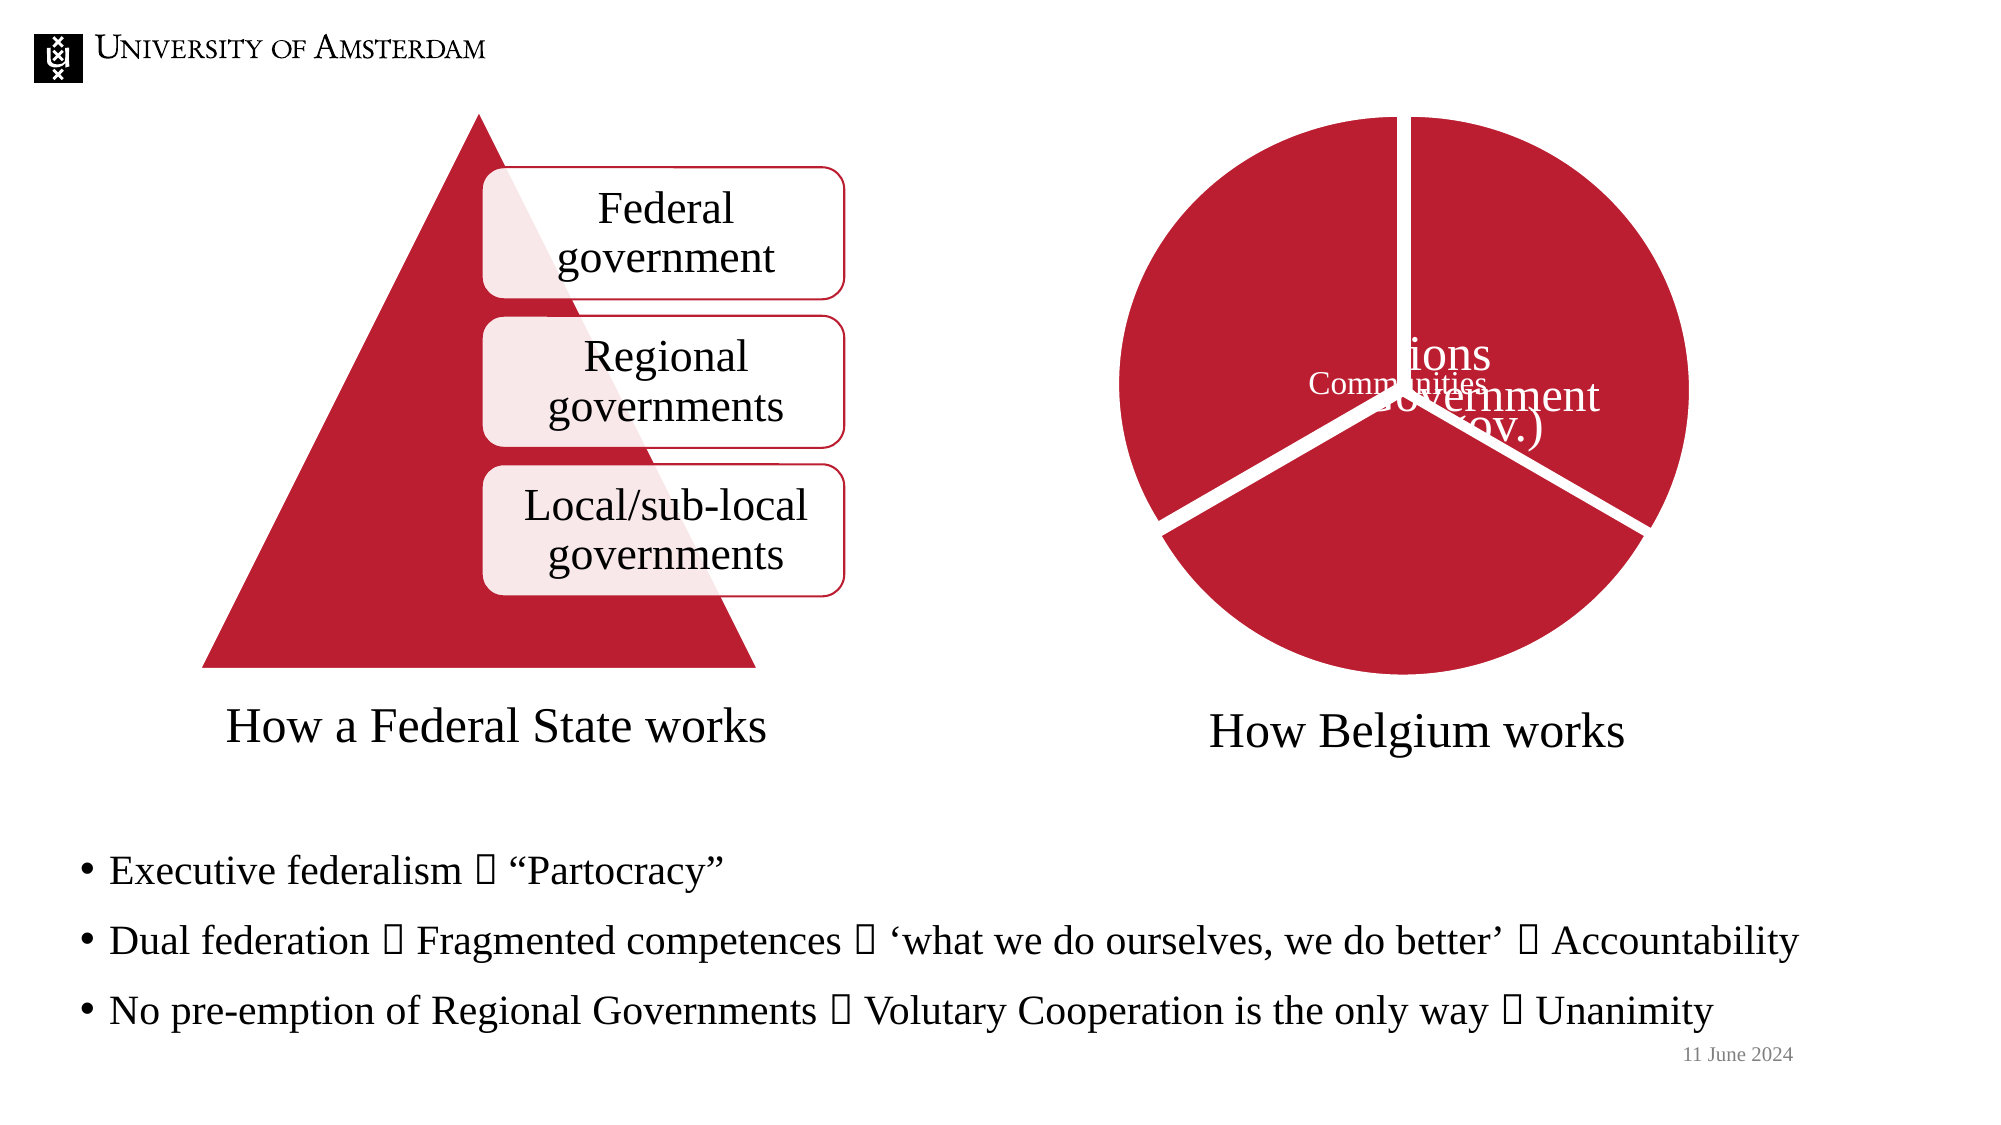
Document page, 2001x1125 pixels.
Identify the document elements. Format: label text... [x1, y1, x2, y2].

text_box How Belgium works [1194, 724, 1641, 765]
list Executive federalism  “Partocracy” Dual federation  Fragmented competences  ‘what we do ourselves, we do better’  Accountability No pre-emption of Regional Governments  Volutary Cooperation is the only way  Unanimity [80, 319, 1915, 1035]
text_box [917, 56, 1918, 724]
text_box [173, 111, 874, 669]
text_box How a Federal State works [210, 685, 783, 761]
